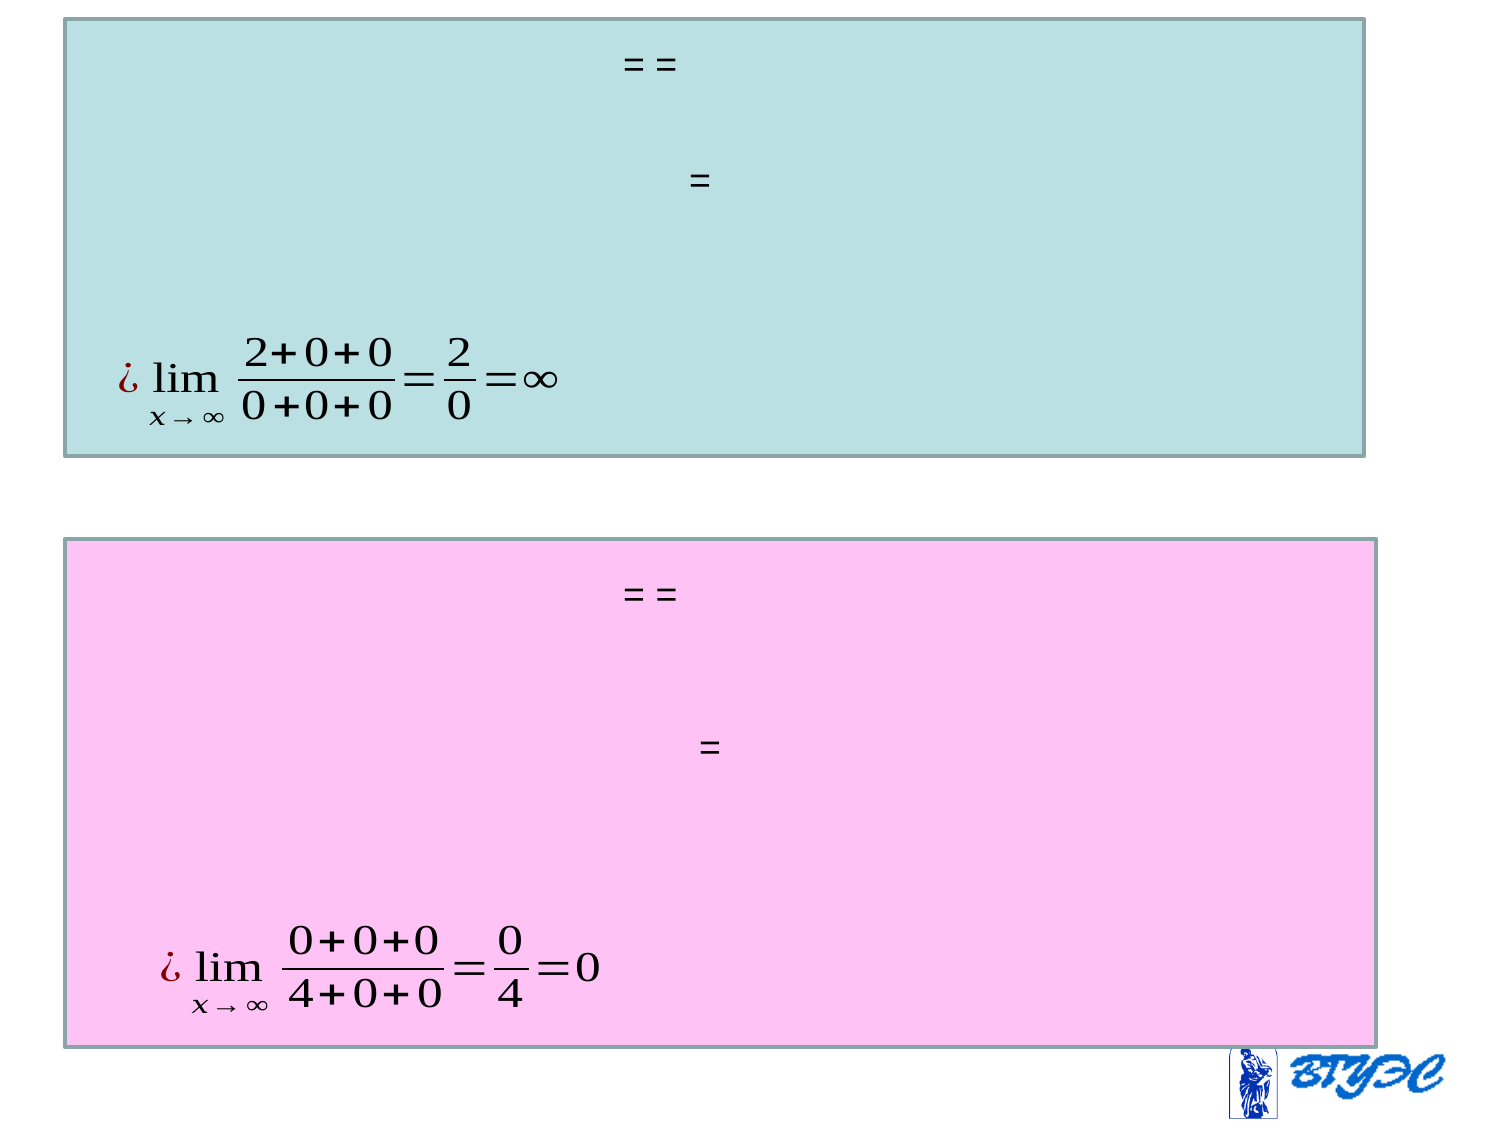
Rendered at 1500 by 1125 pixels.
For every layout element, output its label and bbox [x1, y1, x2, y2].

text_box [63, 17, 1366, 458]
picture [1289, 1053, 1447, 1101]
picture [1228, 1049, 1278, 1119]
text_box [63, 537, 1378, 1049]
